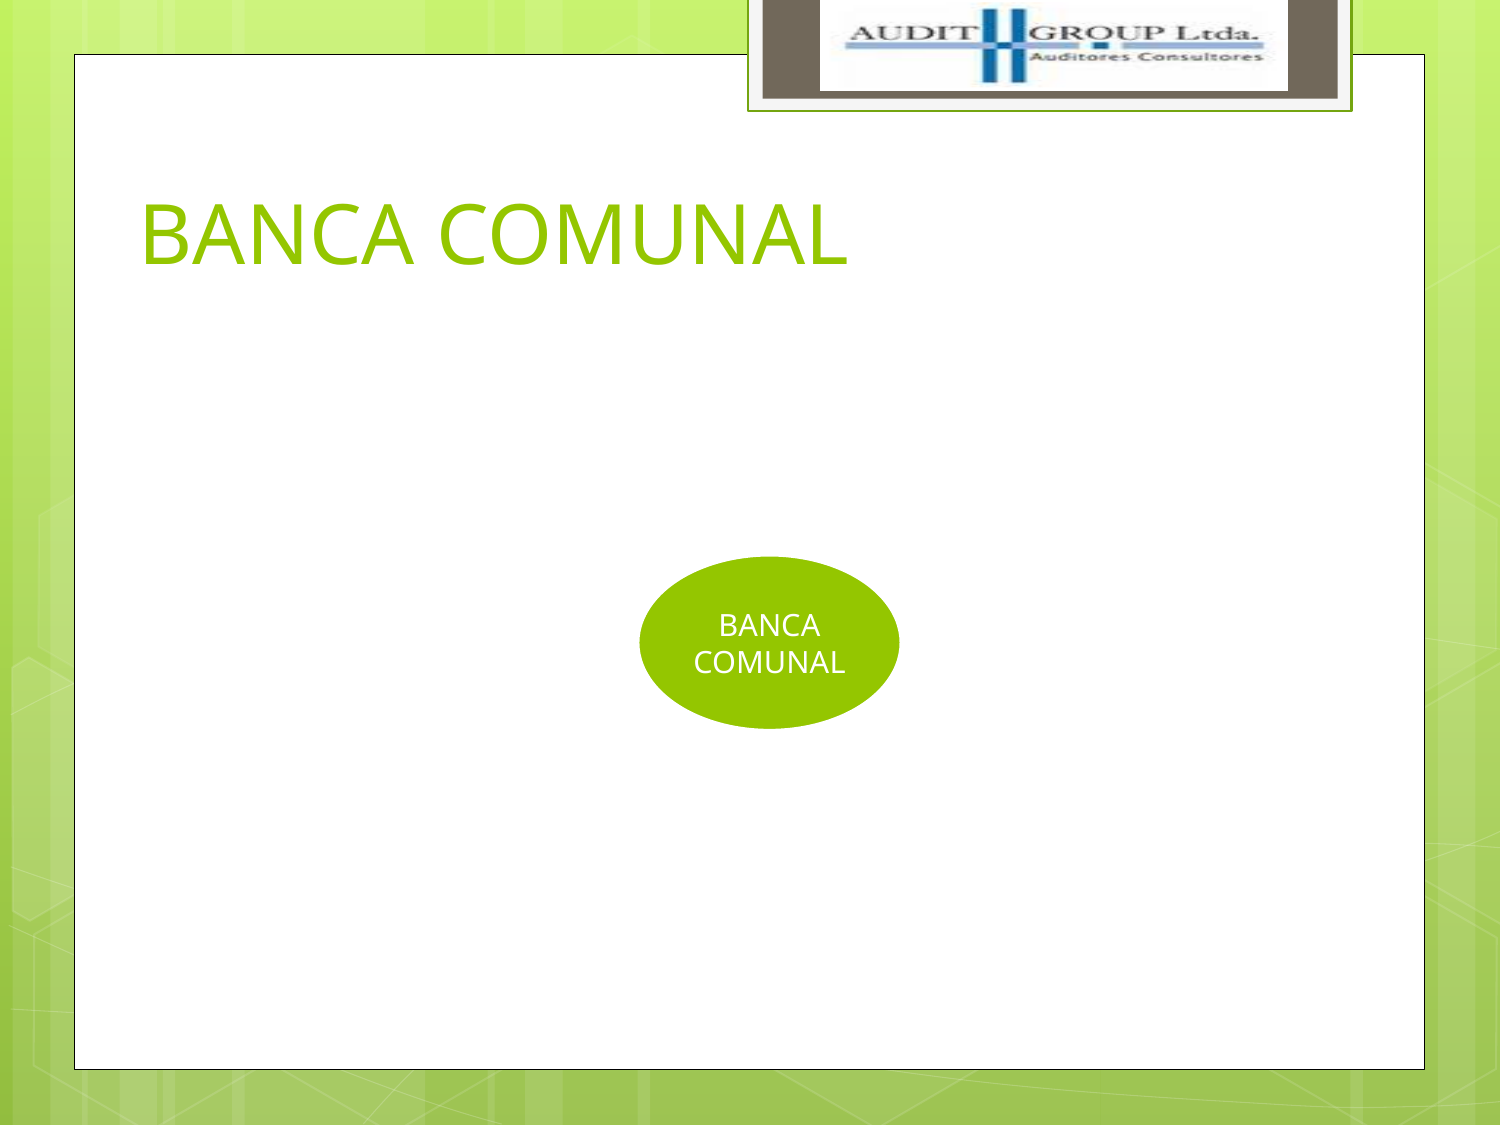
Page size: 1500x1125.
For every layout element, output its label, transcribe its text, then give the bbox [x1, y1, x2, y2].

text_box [241, 290, 1298, 995]
title BANCA COMUNAL [123, 101, 1277, 290]
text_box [820, 0, 1288, 92]
